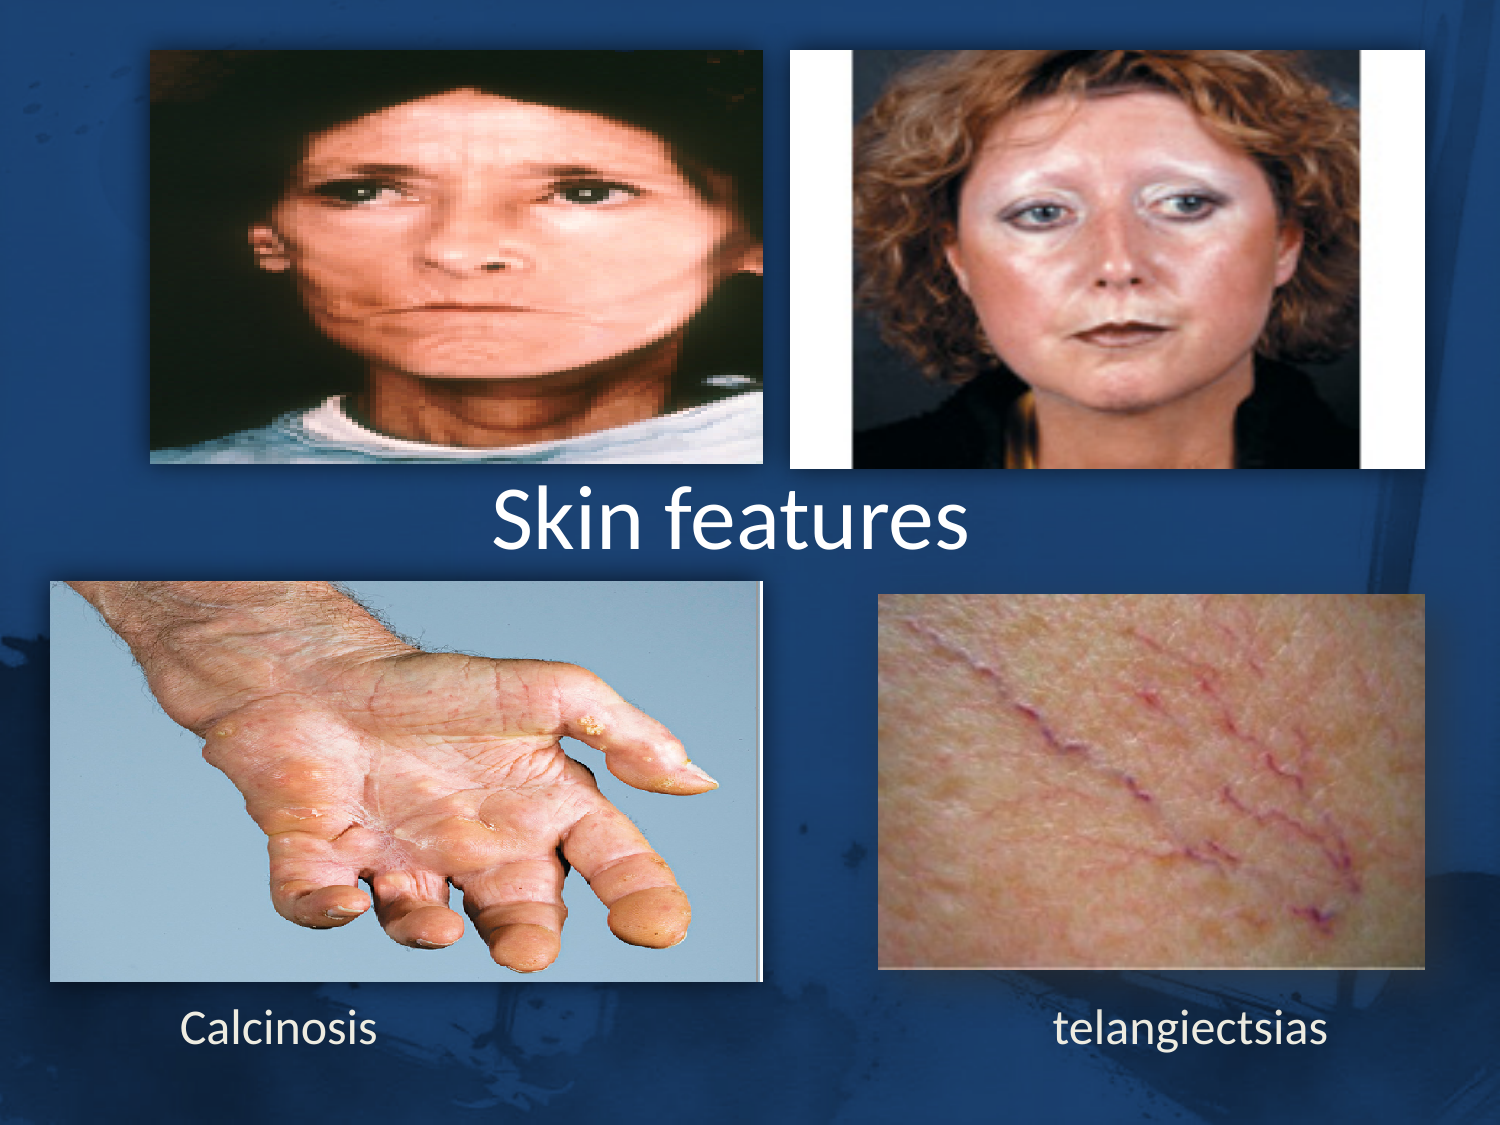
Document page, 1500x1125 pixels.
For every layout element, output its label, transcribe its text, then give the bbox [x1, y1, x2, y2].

picture [49, 581, 763, 982]
picture [149, 50, 763, 464]
list Calcinosis telangiectsias [75, 987, 1500, 1125]
title Skin features [262, 478, 1200, 575]
picture [790, 50, 1426, 469]
picture [877, 594, 1426, 971]
